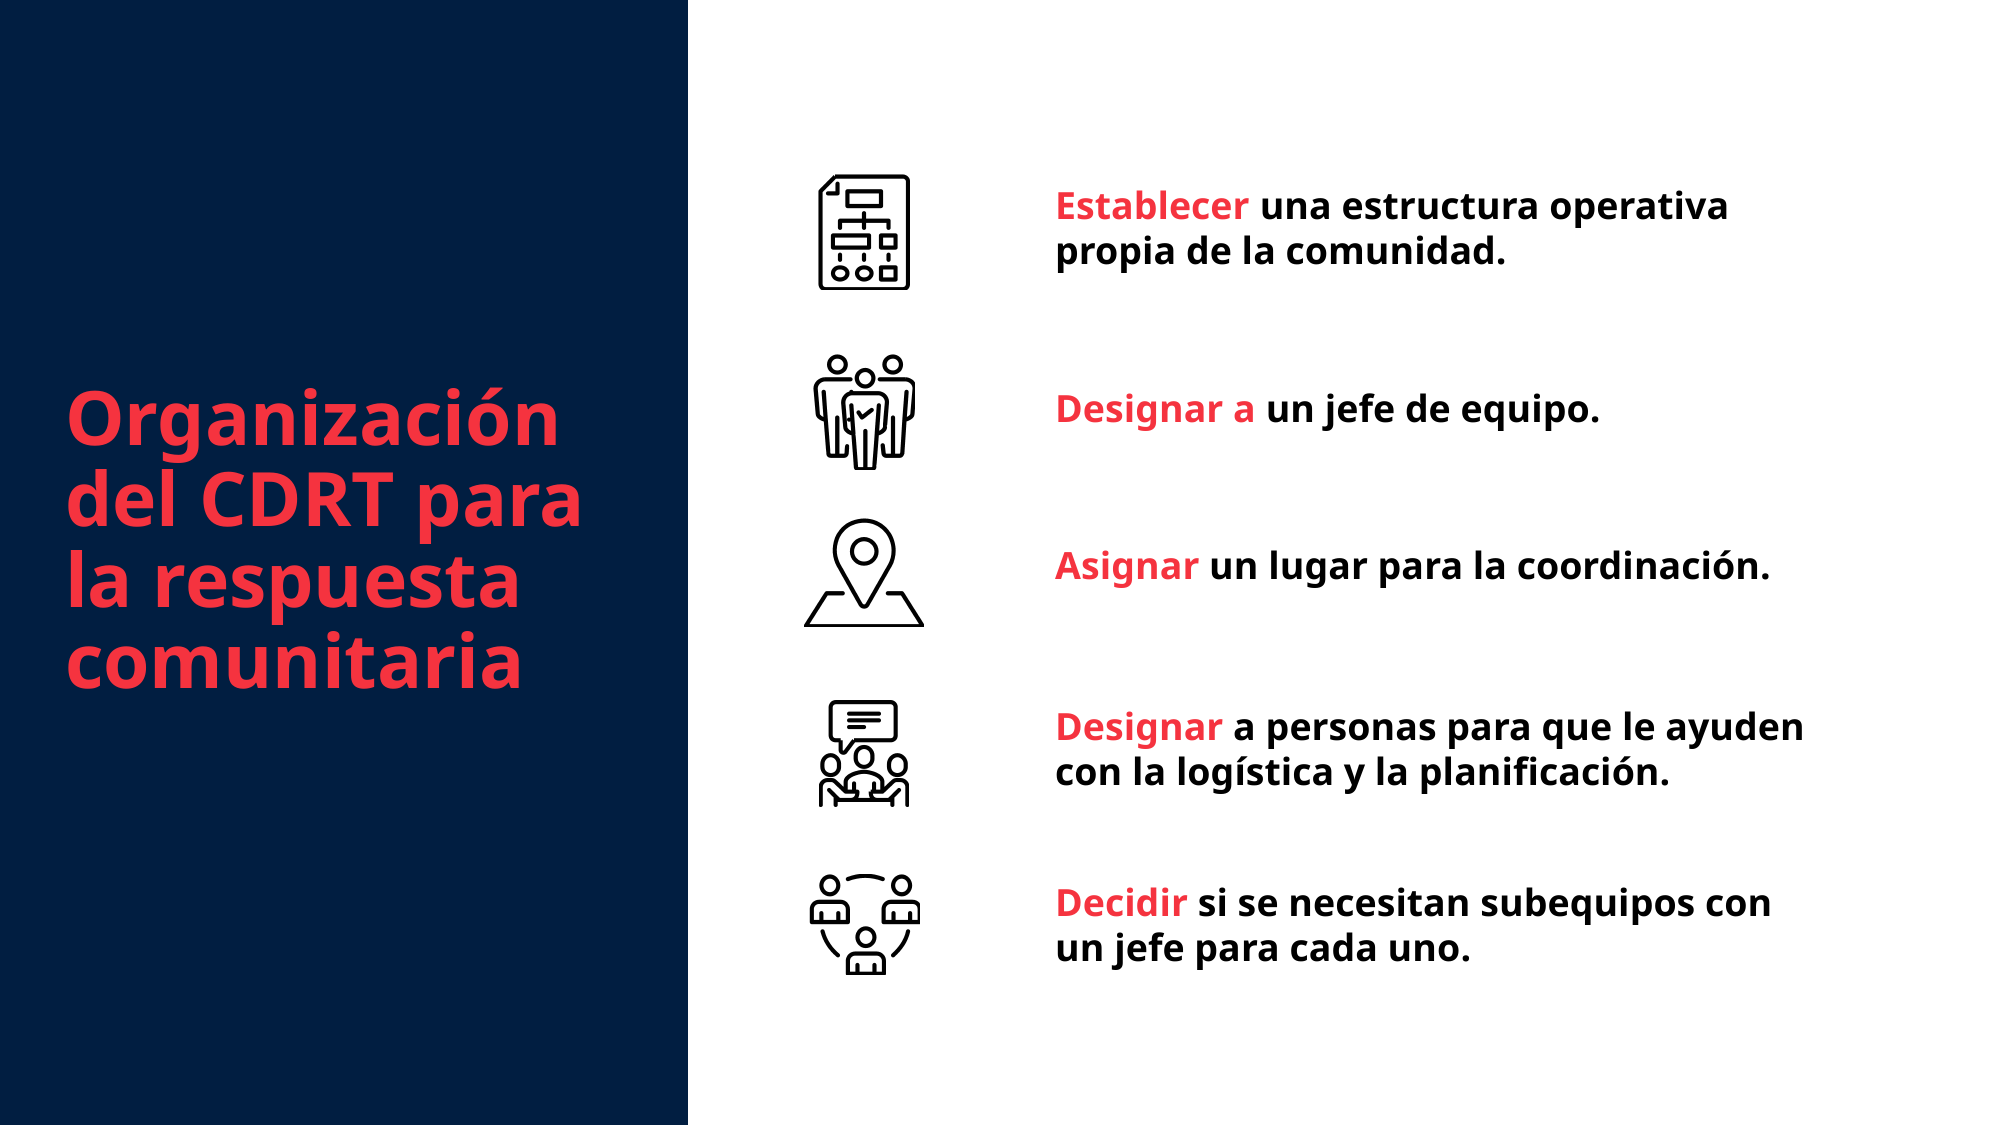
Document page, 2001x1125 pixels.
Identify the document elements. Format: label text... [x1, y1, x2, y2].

text_box Establecer una estructura operativa propia de la comunidad. [1040, 174, 1832, 280]
text_box Asignar un lugar para la coordinación. [1040, 534, 1832, 595]
picture [818, 174, 911, 290]
picture [808, 874, 920, 976]
text_box [0, 0, 688, 1125]
text_box Decidir si se necesitan subequipos con un jefe para cada uno. [1040, 871, 1832, 977]
text_box Designar a un jefe de equipo. [1040, 377, 1832, 438]
picture [819, 699, 909, 807]
text_box Designar a personas para que le ayuden con la logística y la planificación. [1040, 695, 1832, 801]
picture [813, 354, 915, 470]
picture [803, 518, 925, 627]
text_box Organización del CDRT para la respuesta comunitaria [49, 174, 644, 912]
